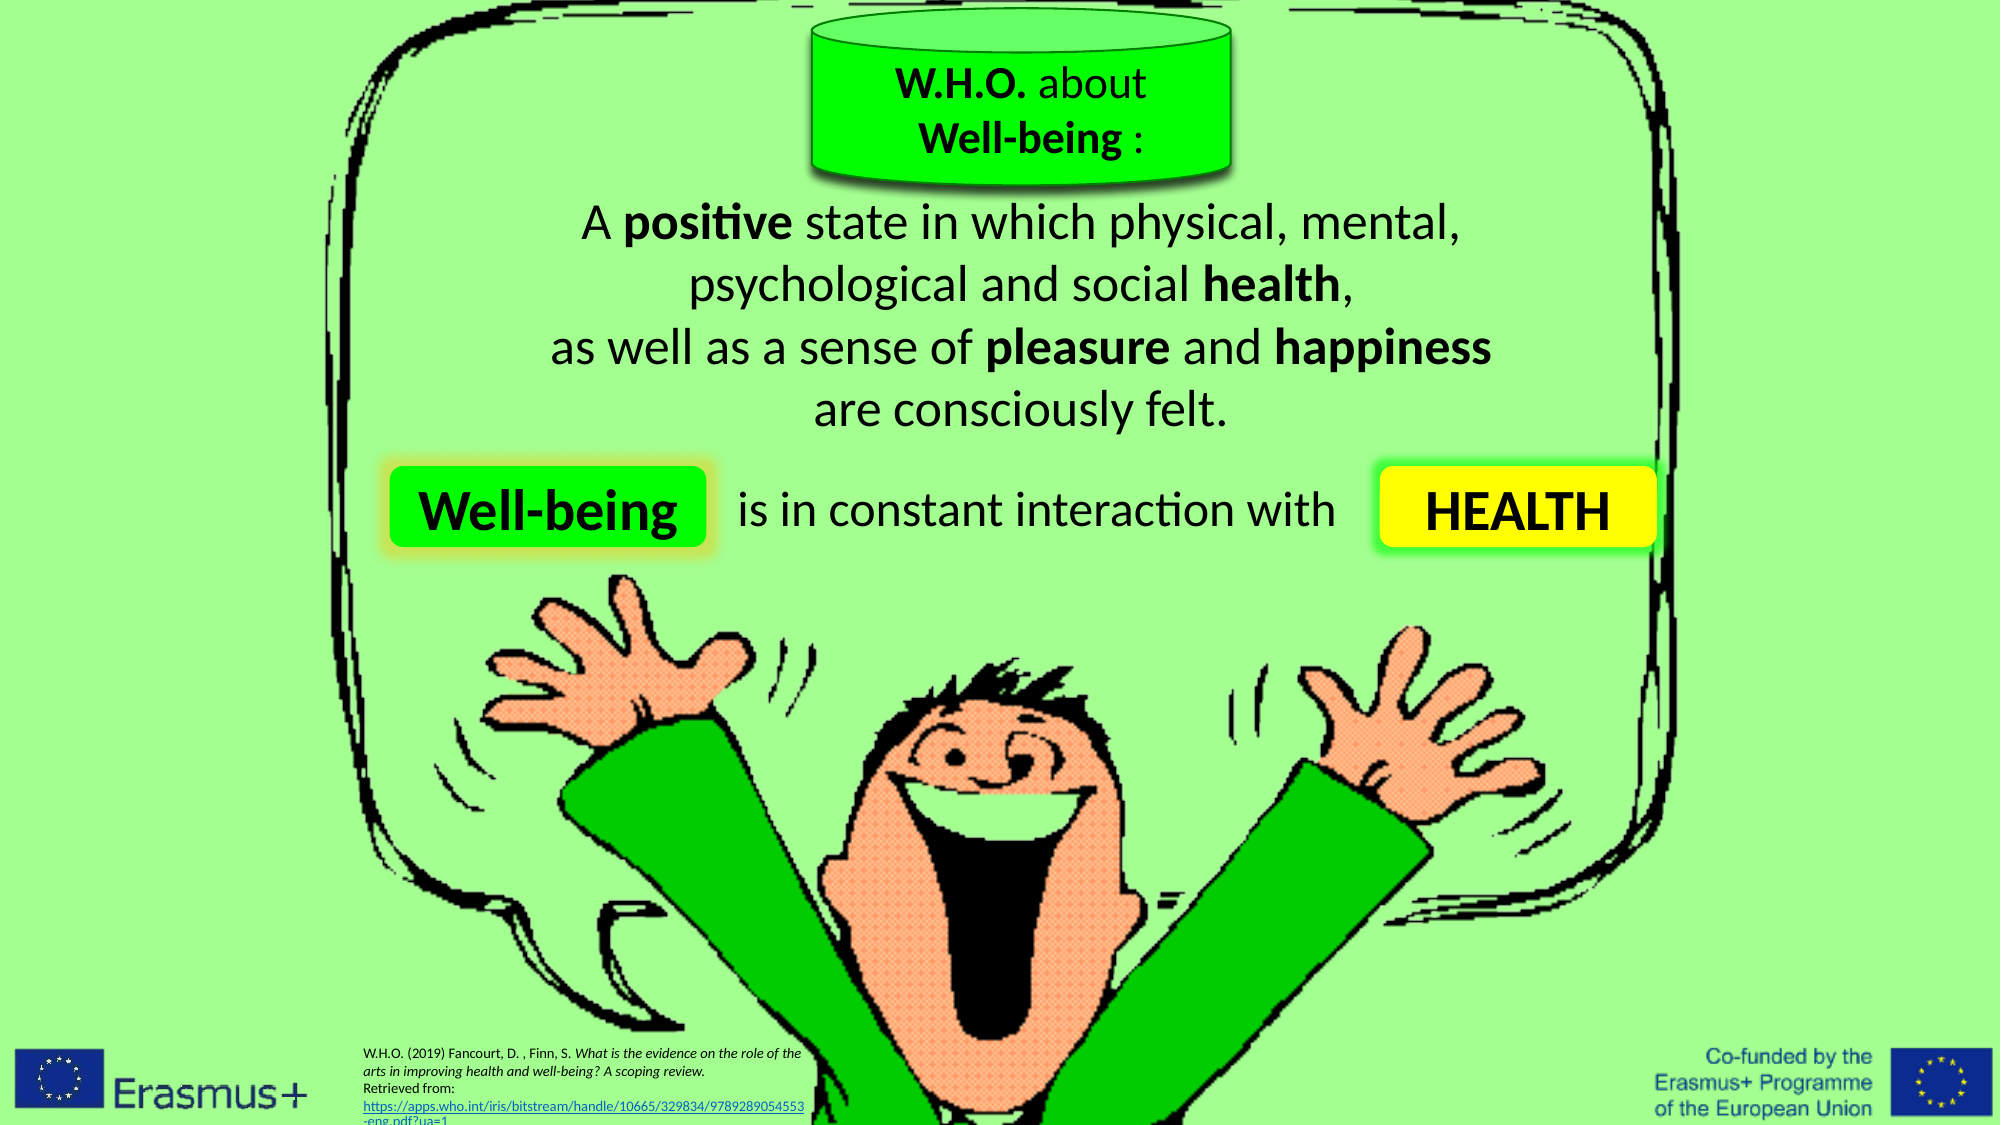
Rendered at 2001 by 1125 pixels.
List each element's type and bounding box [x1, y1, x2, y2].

text_box [0, 0, 2000, 1125]
